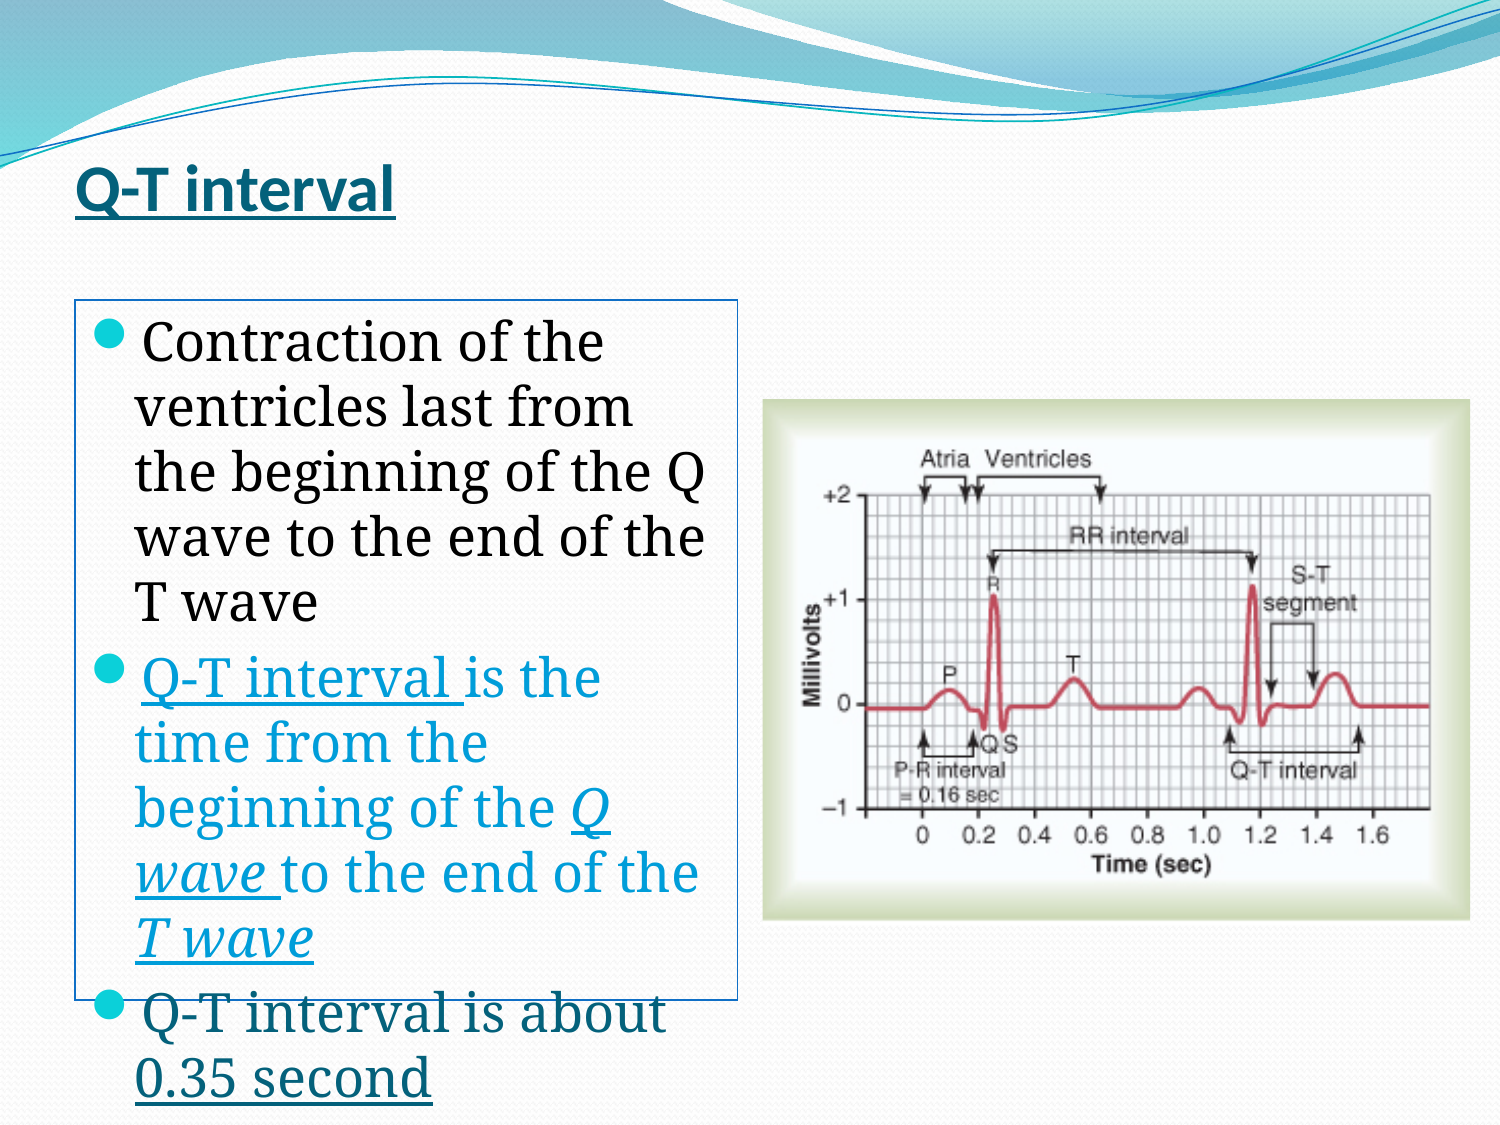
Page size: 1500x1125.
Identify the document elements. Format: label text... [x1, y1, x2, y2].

list Contraction of the ventricles last from the beginning of the Q wave to the end of the T wave Q-T interval is the time from the beginning of the Q wave to the end of the T wave Q-T interval is about 0.35 second [74, 299, 738, 1001]
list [762, 399, 1471, 925]
title Q-T interval [74, 37, 1426, 226]
